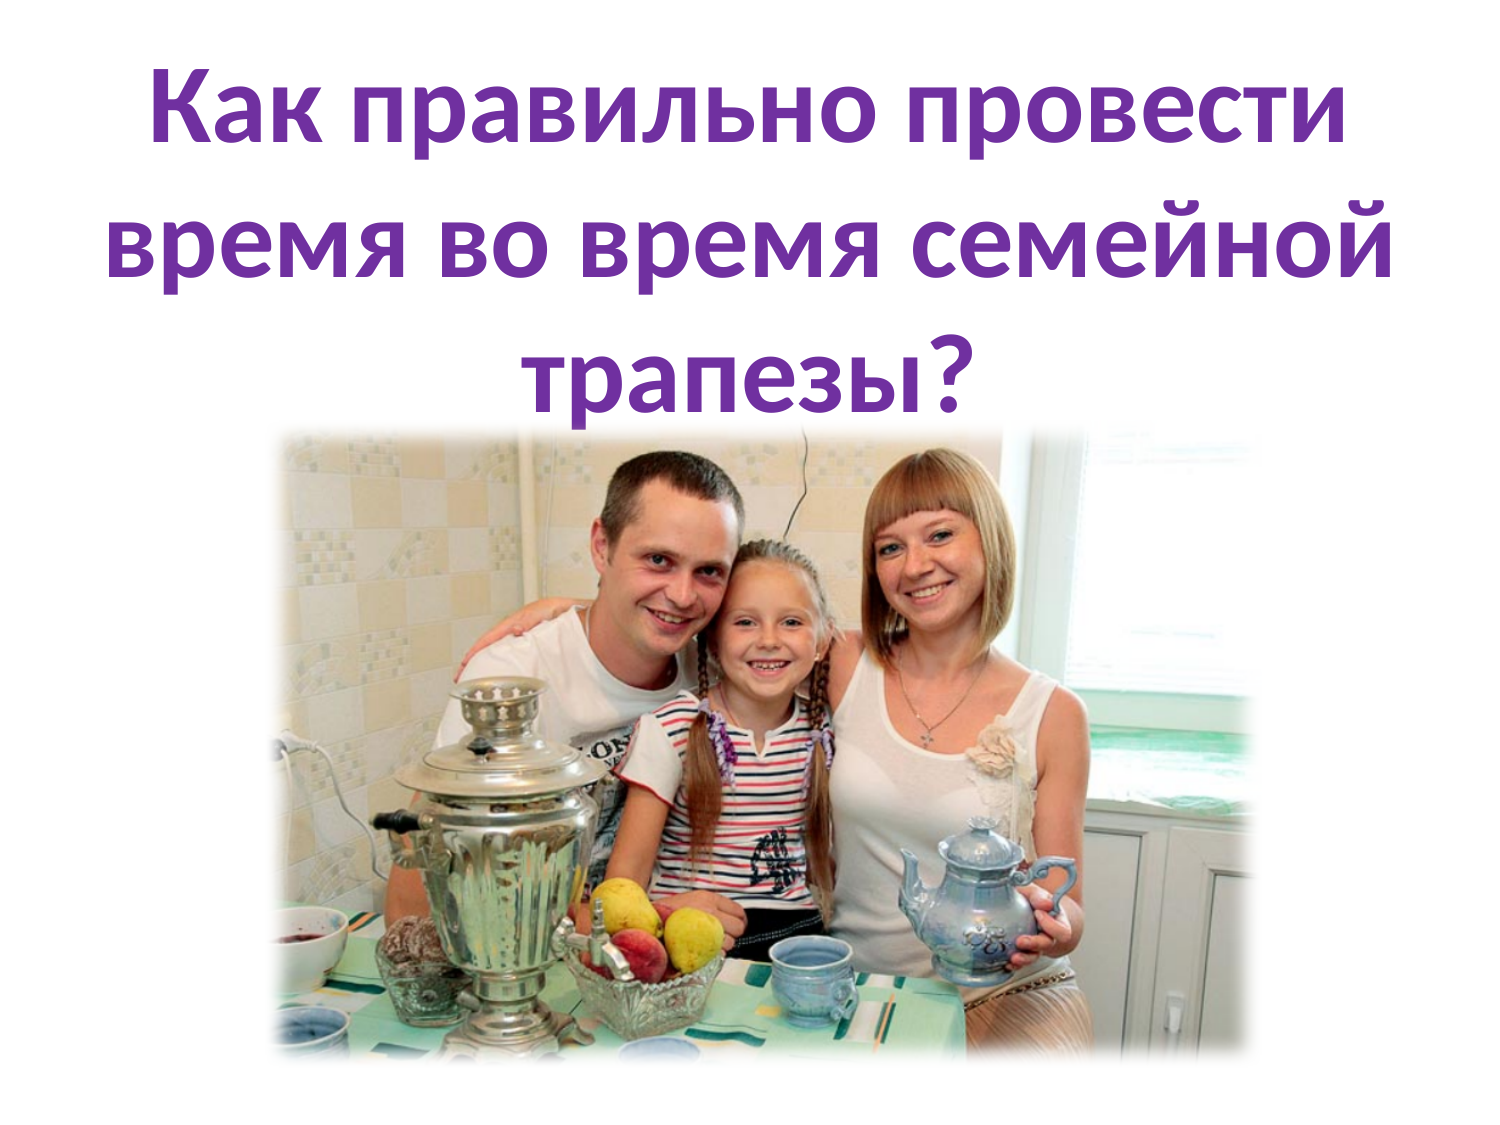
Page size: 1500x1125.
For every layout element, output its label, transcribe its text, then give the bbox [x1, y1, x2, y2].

title Как правильно провести время во время семейной трапезы? [75, 45, 1425, 421]
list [265, 420, 1262, 1069]
